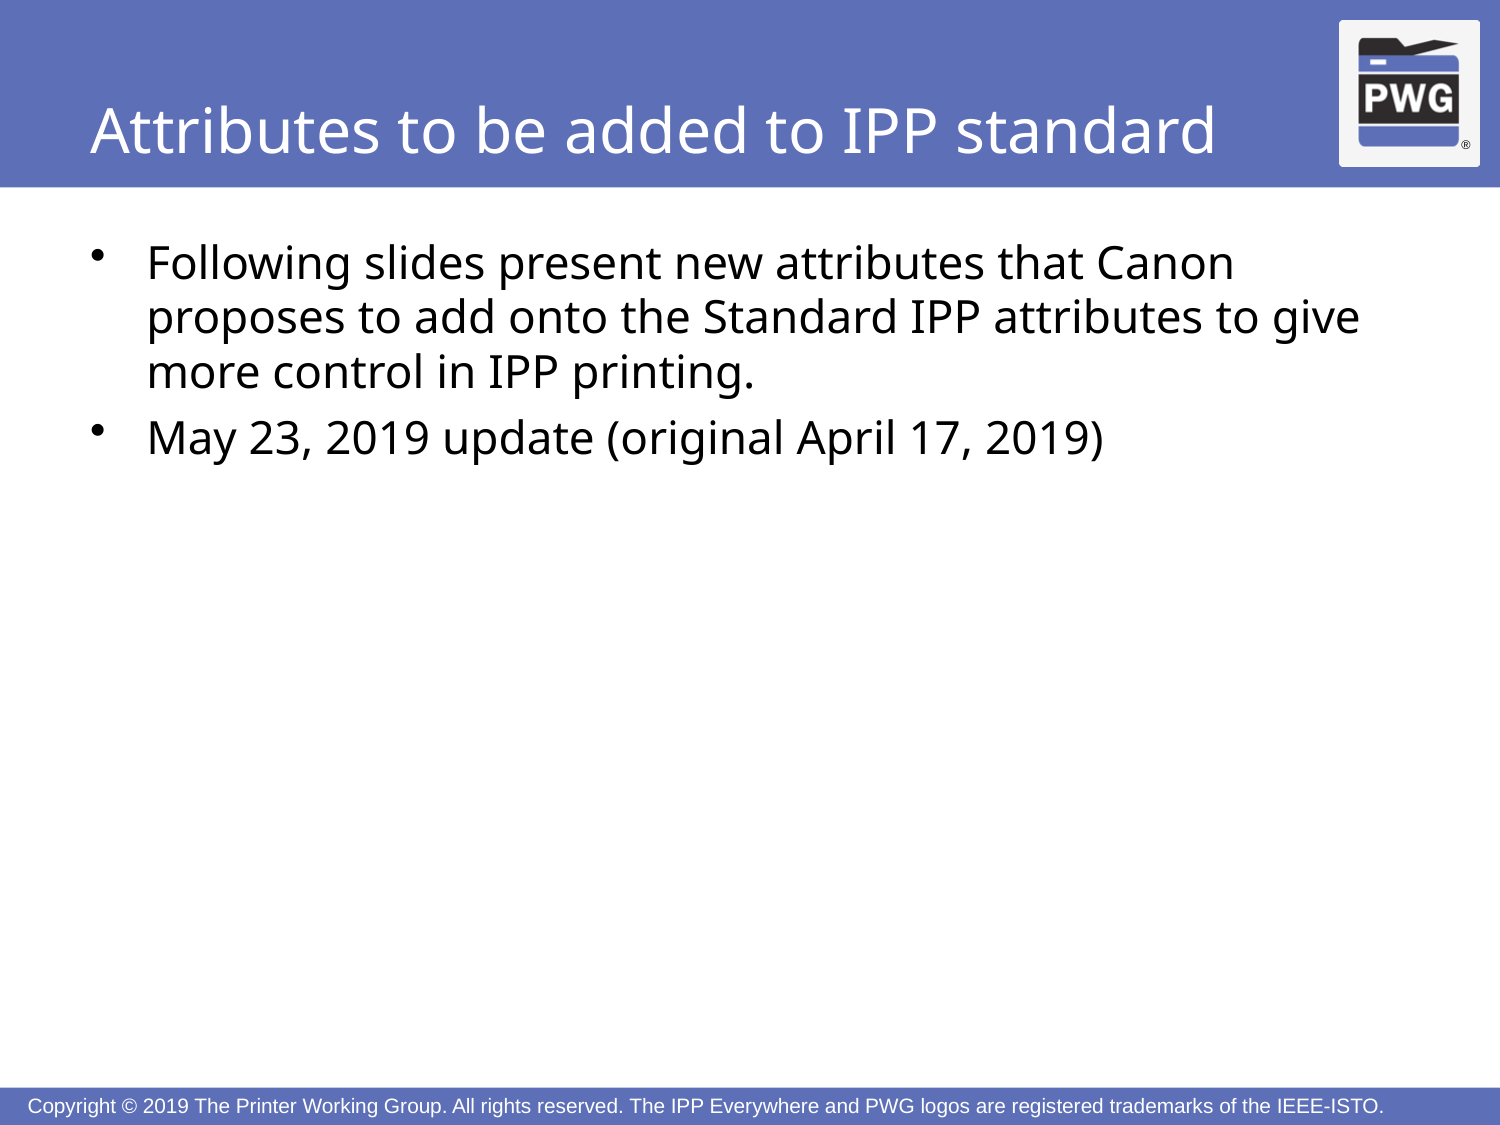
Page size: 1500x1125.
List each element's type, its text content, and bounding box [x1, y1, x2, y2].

title Attributes to be added to IPP standard [74, 7, 1318, 175]
list Following slides present new attributes that Canon proposes to add onto the Standard IPP attributes to give more control in IPP printing. May 23, 2019 update (original April 17, 2019) [74, 224, 1426, 1068]
picture [1339, 20, 1480, 167]
